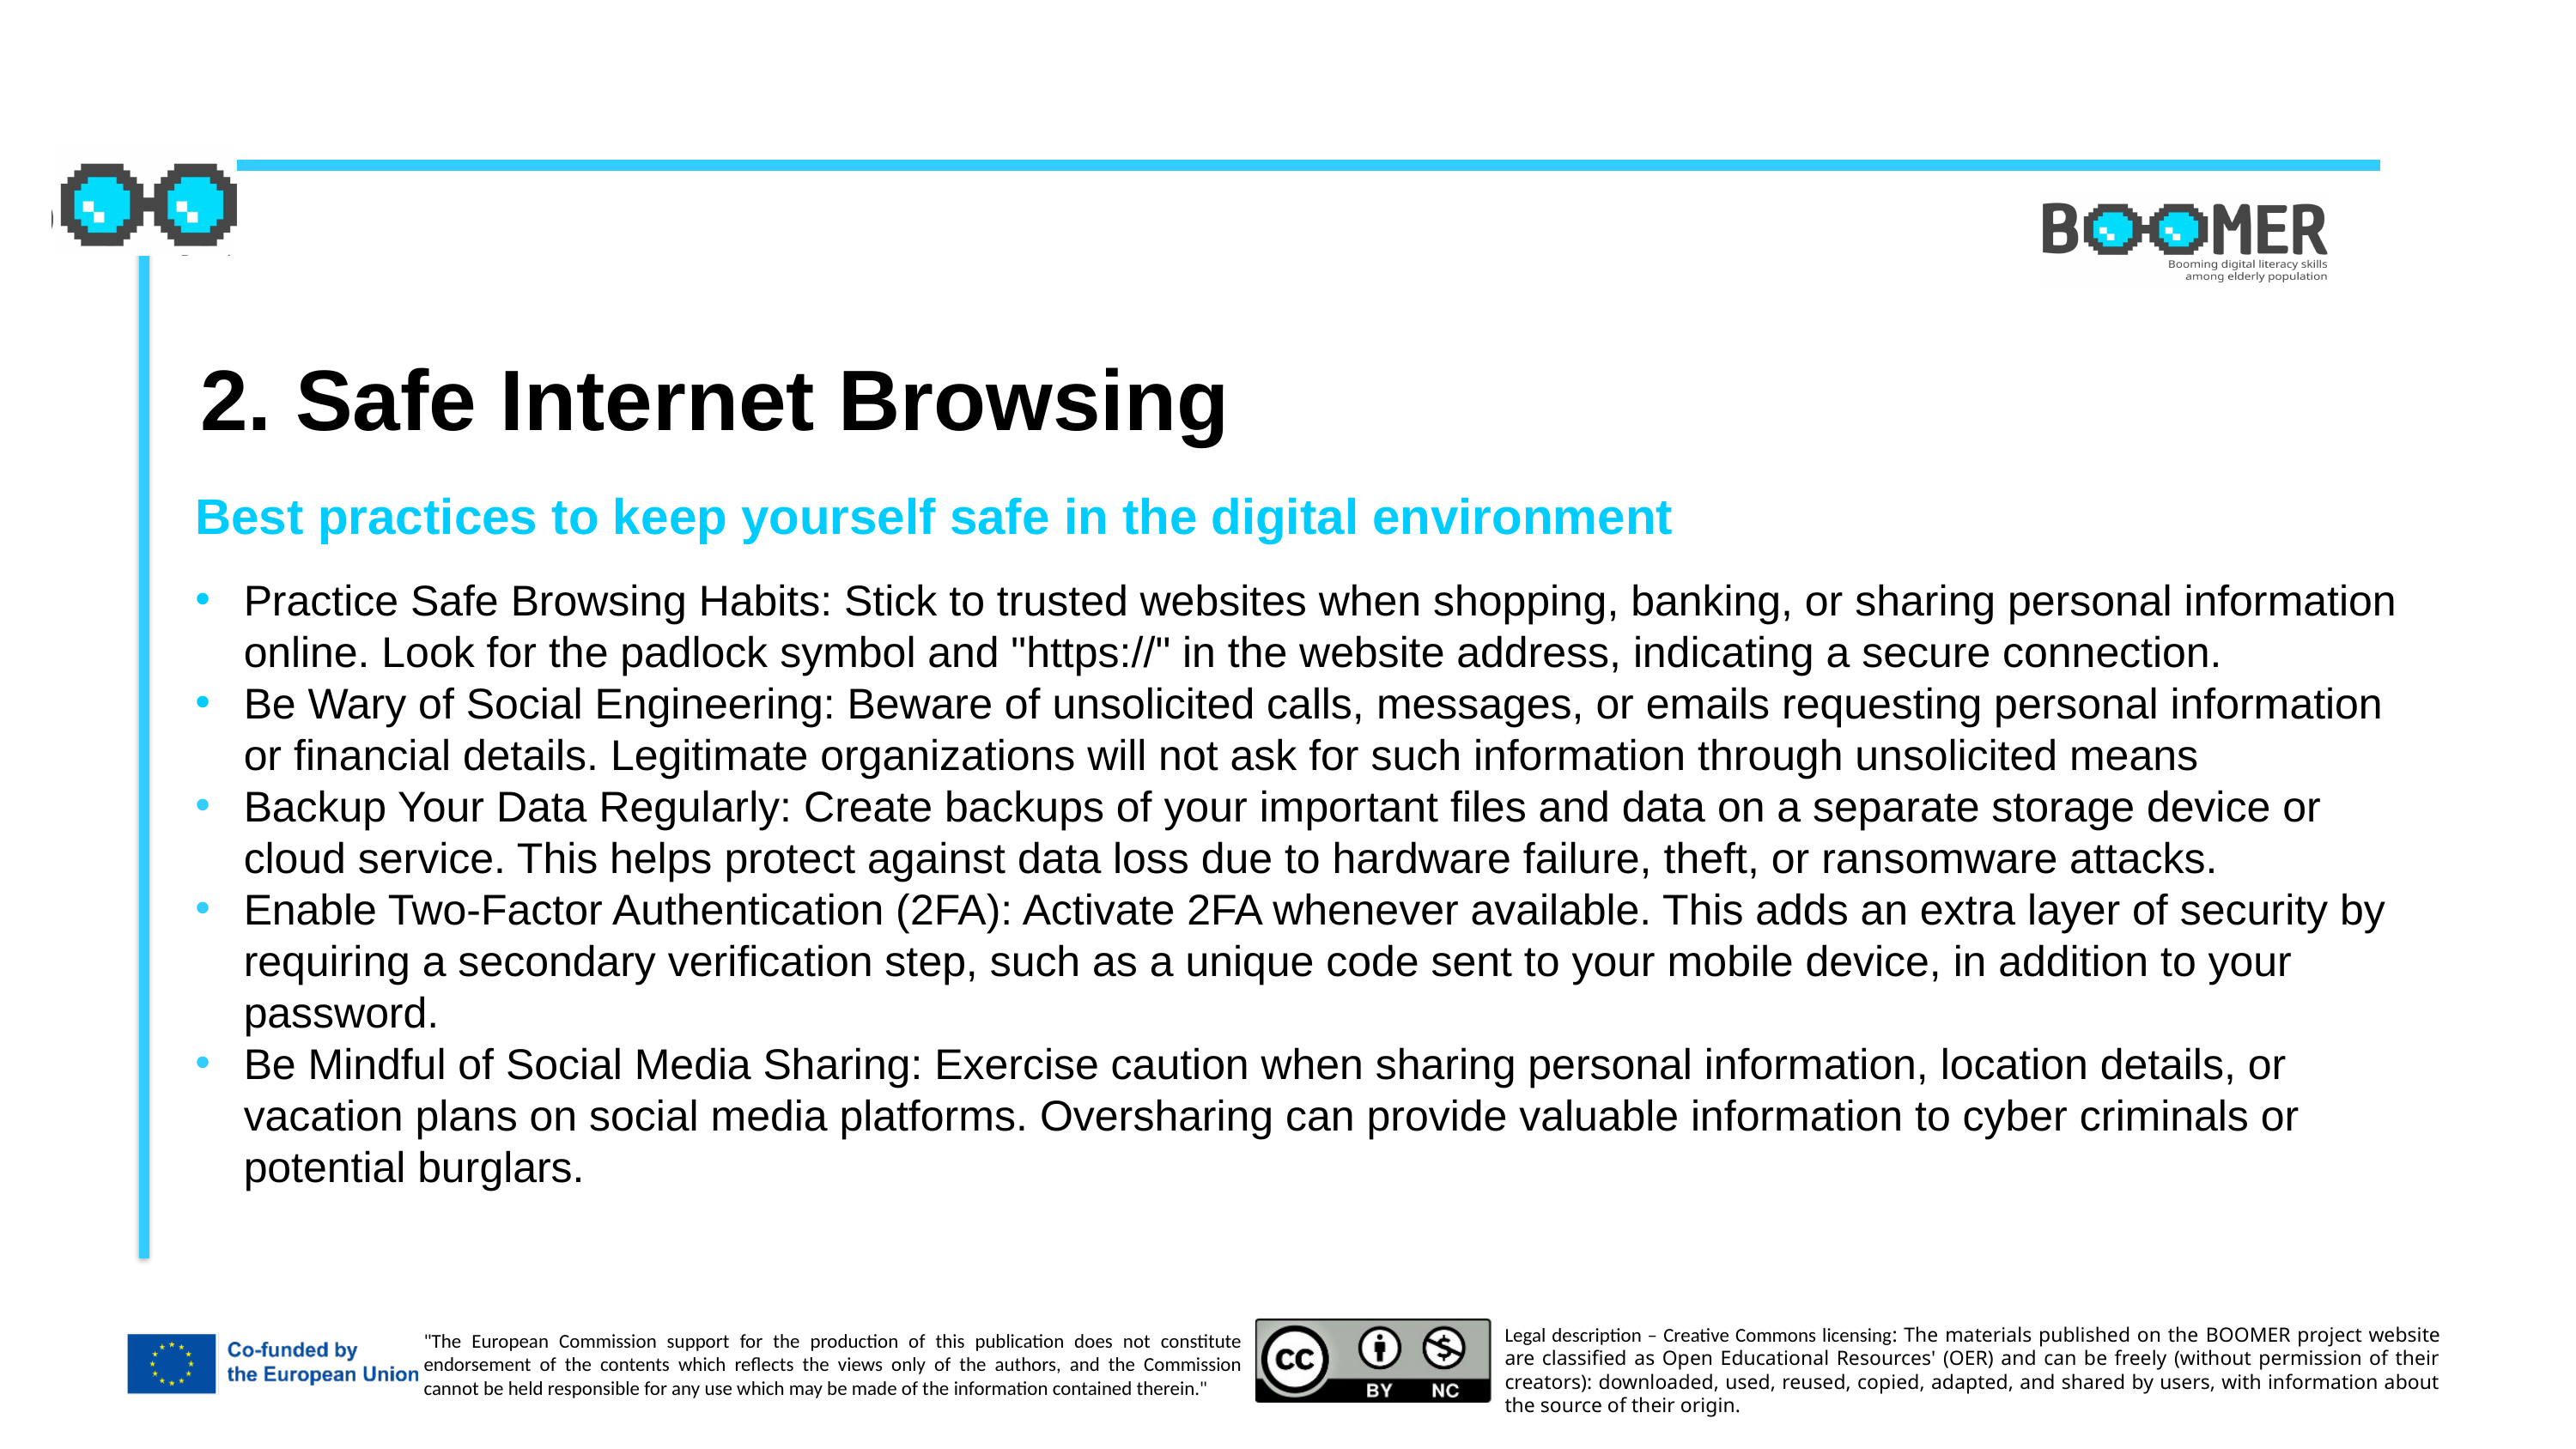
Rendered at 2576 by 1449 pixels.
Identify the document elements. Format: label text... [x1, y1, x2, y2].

picture [2038, 191, 2334, 288]
text_box Best practices to keep yourself safe in the digital environment [182, 477, 2249, 551]
picture [52, 142, 237, 256]
text_box Practice Safe Browsing Habits: Stick to trusted websites when shopping, banking, or sharing personal information online. Look for the padlock symbol and "https://" in the website address, indicating a secure connection. Be Wary of Social Engineering: Beware of unsolicited calls, messages, or emails requesting personal information or financial details. Legitimate organizations will not ask for such information through unsolicited means Backup Your Data Regularly: Create backups of your important files and data on a separate storage device or cloud service. This helps protect against data loss due to hardware failure, theft, or ransomware attacks. Enable Two-Factor Authentication (2FA): Activate 2FA whenever available. This adds an extra layer of security by requiring a secondary verification step, such as a unique code sent to your mobile device, in addition to your password. Be Mindful of Social Media Sharing: Exercise caution when sharing personal information, location details, or vacation plans on social media platforms. Oversharing can provide valuable information to cyber criminals or potential burglars. [182, 567, 2420, 1280]
text_box 2. Safe Internet Browsing [187, 337, 1664, 454]
picture [124, 1331, 441, 1397]
picture [1255, 1318, 1492, 1403]
